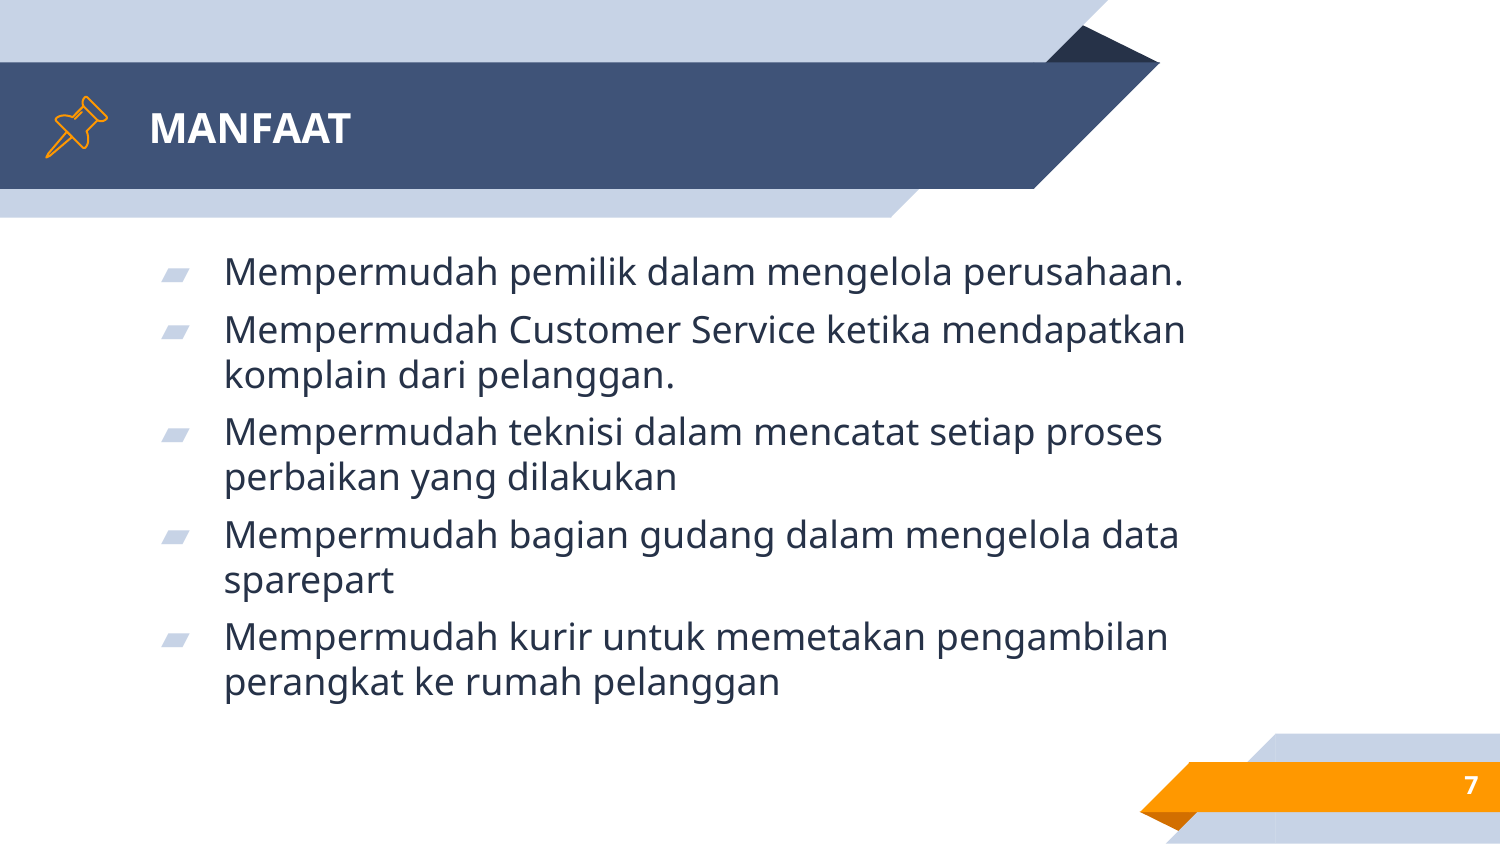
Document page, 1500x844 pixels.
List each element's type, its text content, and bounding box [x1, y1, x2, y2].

title MANFAAT [133, 64, 1035, 190]
list Mempermudah pemilik dalam mengelola perusahaan. Mempermudah Customer Service ketika mendapatkan komplain dari pelanggan. Mempermudah teknisi dalam mencatat setiap proses perbaikan yang dilakukan Mempermudah bagian gudang dalam mengelola data sparepart Mempermudah kurir untuk memetakan pengambilan perangkat ke rumah pelanggan [133, 217, 1273, 734]
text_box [45, 96, 108, 158]
slide_number 7 [1249, 760, 1494, 813]
